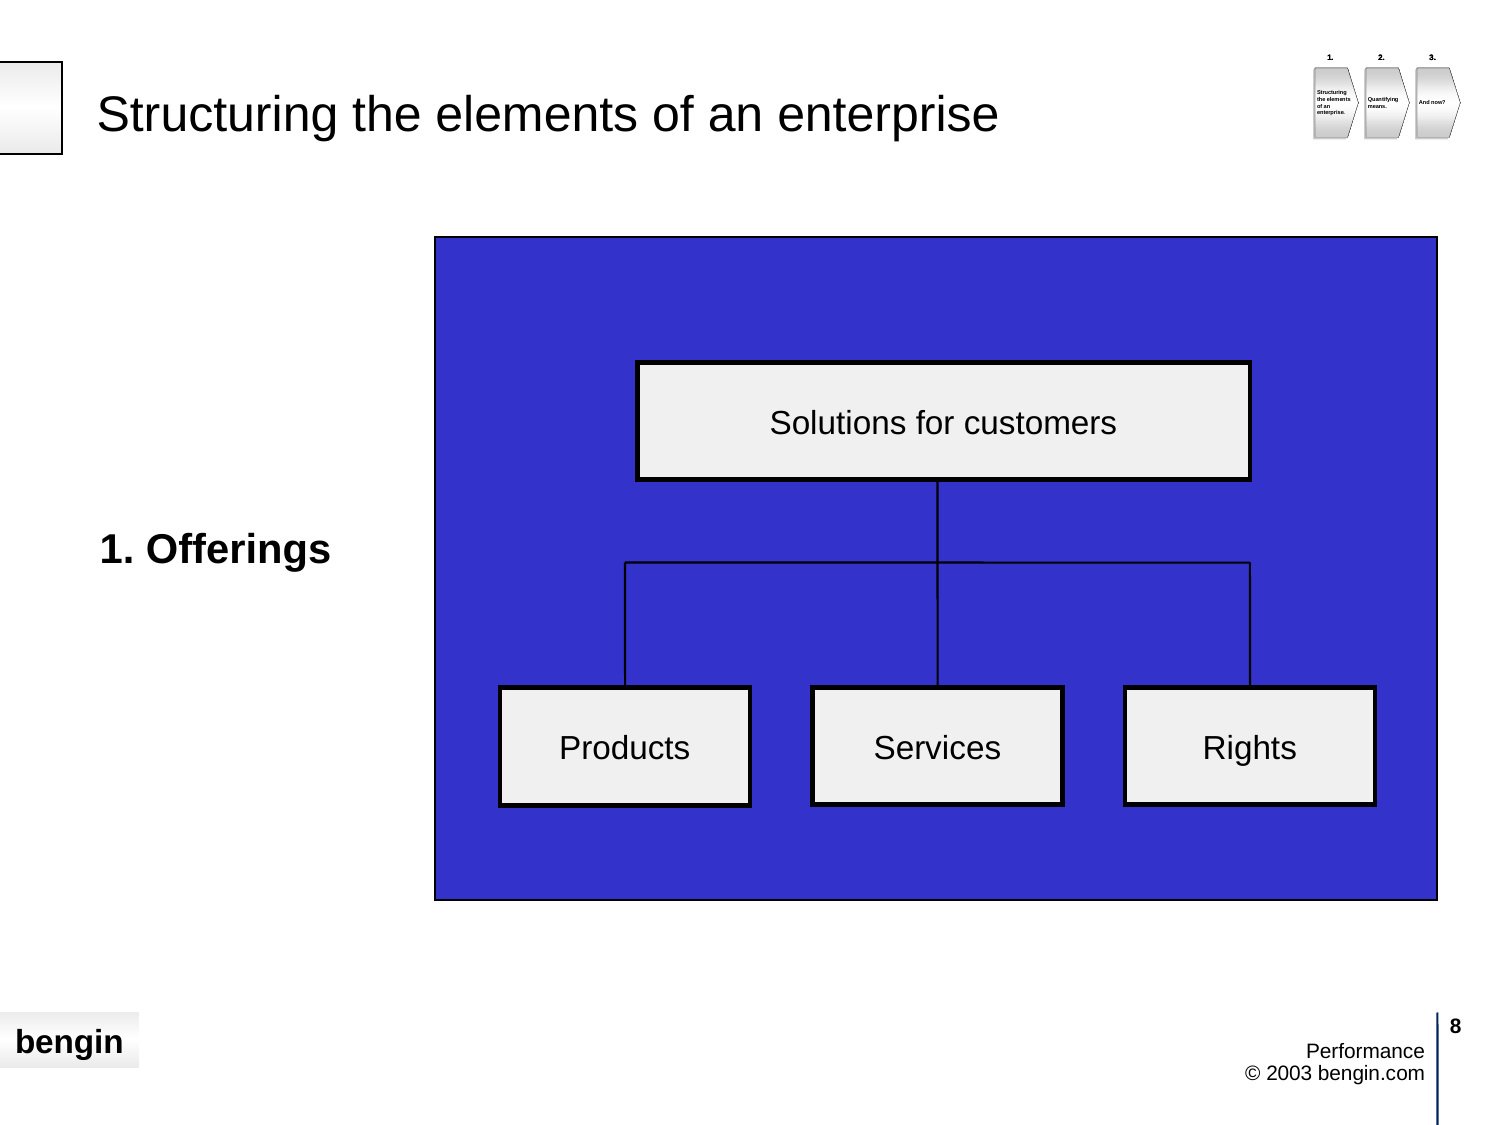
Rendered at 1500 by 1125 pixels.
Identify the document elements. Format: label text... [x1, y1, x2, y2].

text_box 1. Offerings [84, 514, 347, 580]
picture [1312, 51, 1463, 141]
title Structuring the elements of an enterprise [93, 51, 1463, 177]
slide_number © 2003 bengin.com [750, 1063, 1425, 1085]
slide_number 8 [1449, 1012, 1487, 1034]
footer Performance [750, 1040, 1425, 1063]
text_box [434, 237, 1438, 901]
